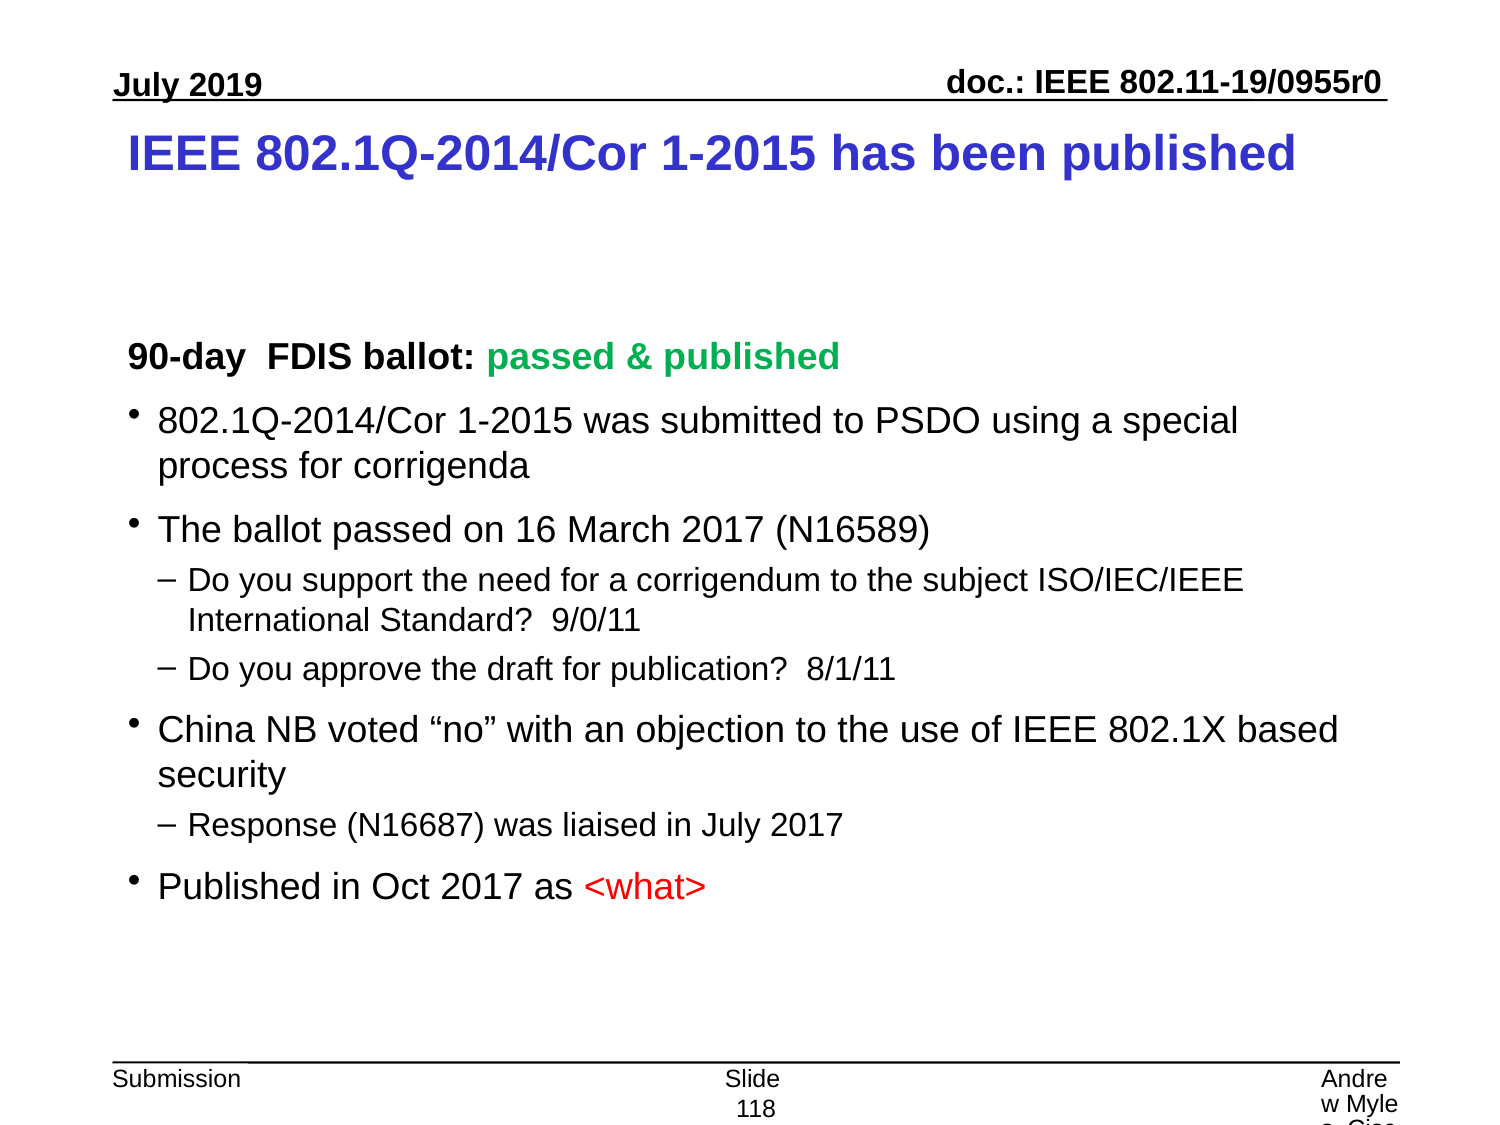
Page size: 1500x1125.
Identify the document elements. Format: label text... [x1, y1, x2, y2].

list 90-day FDIS ballot: passed & published 802.1Q-2014/Cor 1-2015 was submitted to PSDO using a special process for corrigenda The ballot passed on 16 March 2017 (N16589) Do you support the need for a corrigendum to the subject ISO/IEC/IEEE International Standard? 9/0/11 Do you approve the draft for publication? 8/1/11 China NB voted “no” with an objection to the use of IEEE 802.1X based security Response (N16687) was liaised in July 2017 Published in Oct 2017 as <what> [112, 324, 1388, 1000]
title IEEE 802.1Q-2014/Cor 1-2015 has been published [112, 112, 1388, 288]
slide_number Slide 118 [709, 1061, 803, 1093]
footer Andrew Myles, Cisco [1320, 1061, 1402, 1093]
